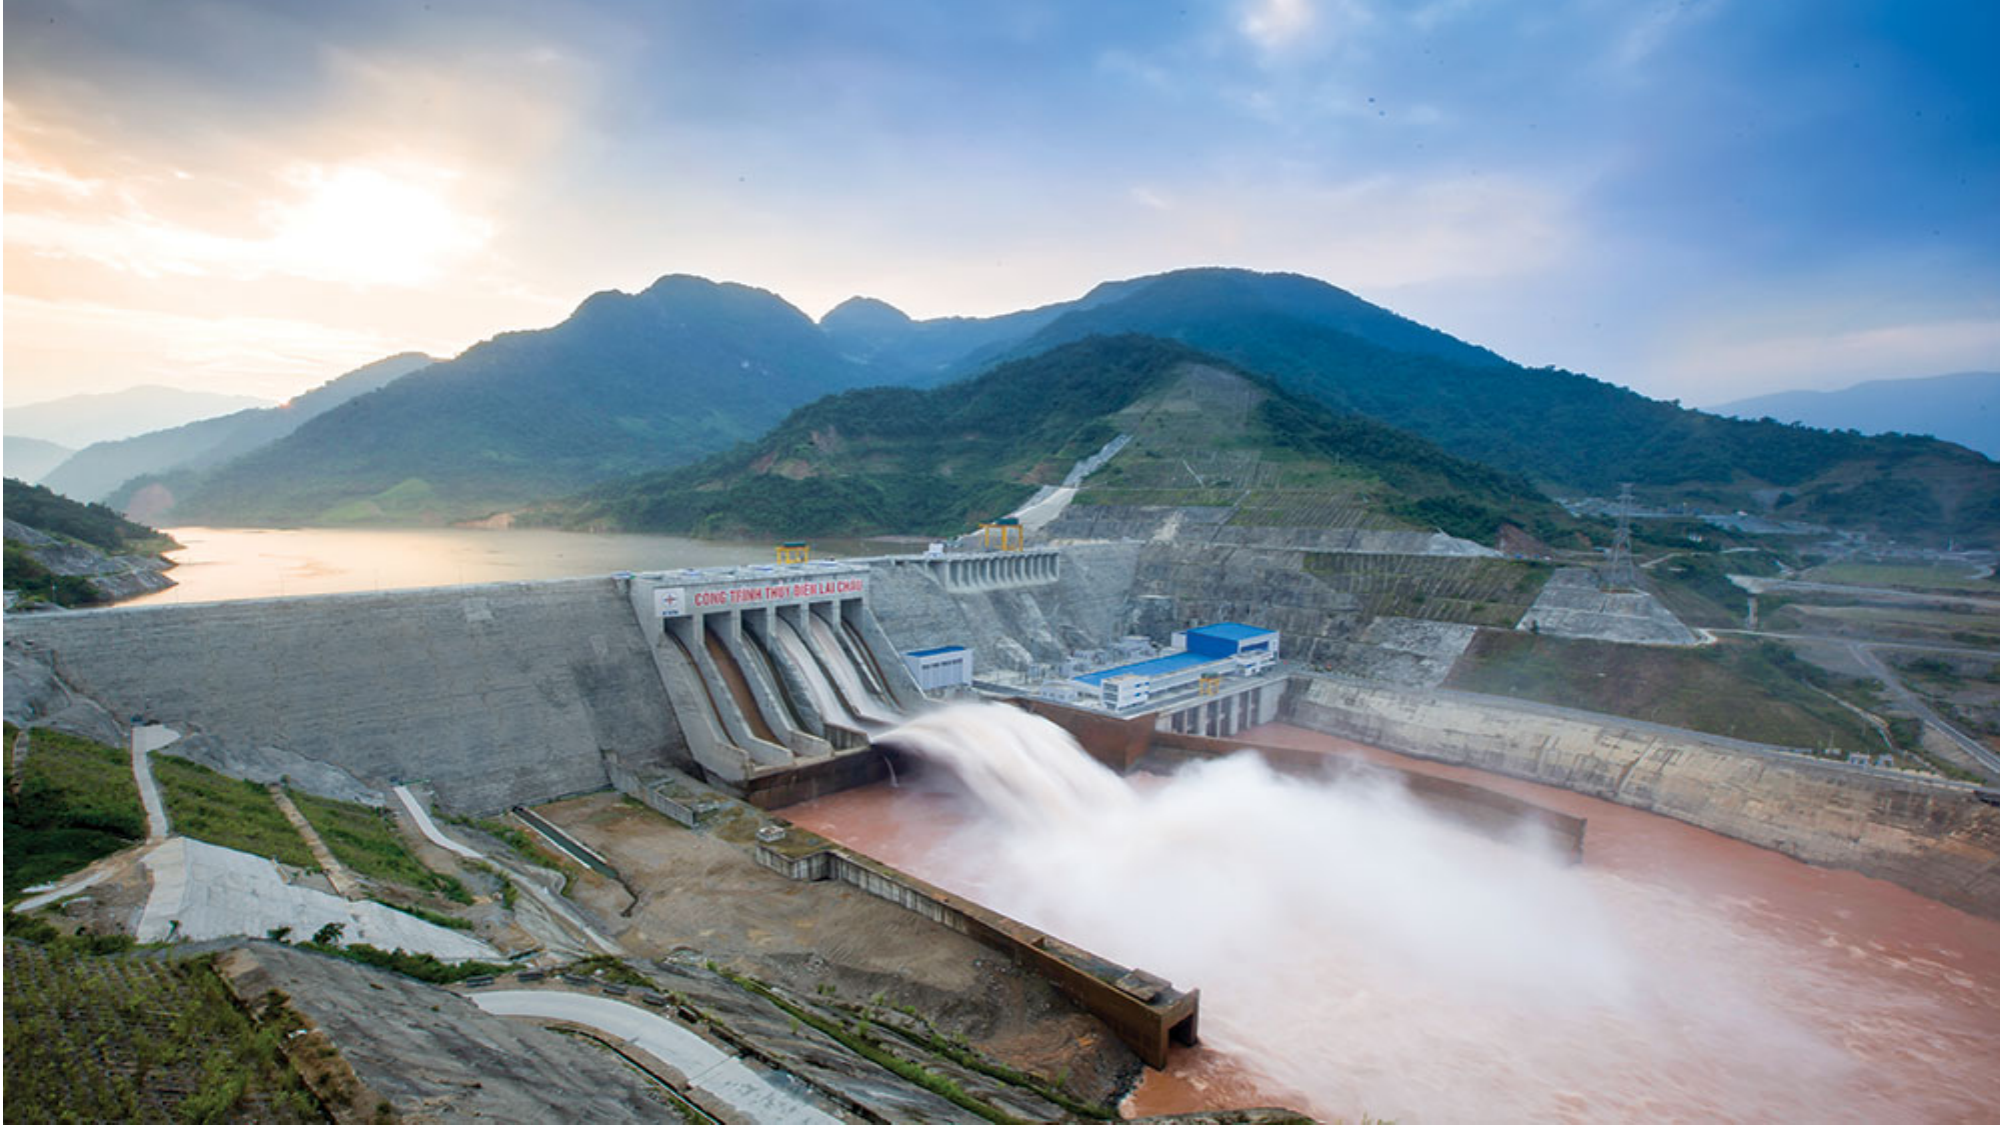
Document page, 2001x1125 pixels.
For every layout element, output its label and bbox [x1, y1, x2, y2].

list [3, 0, 2000, 1125]
